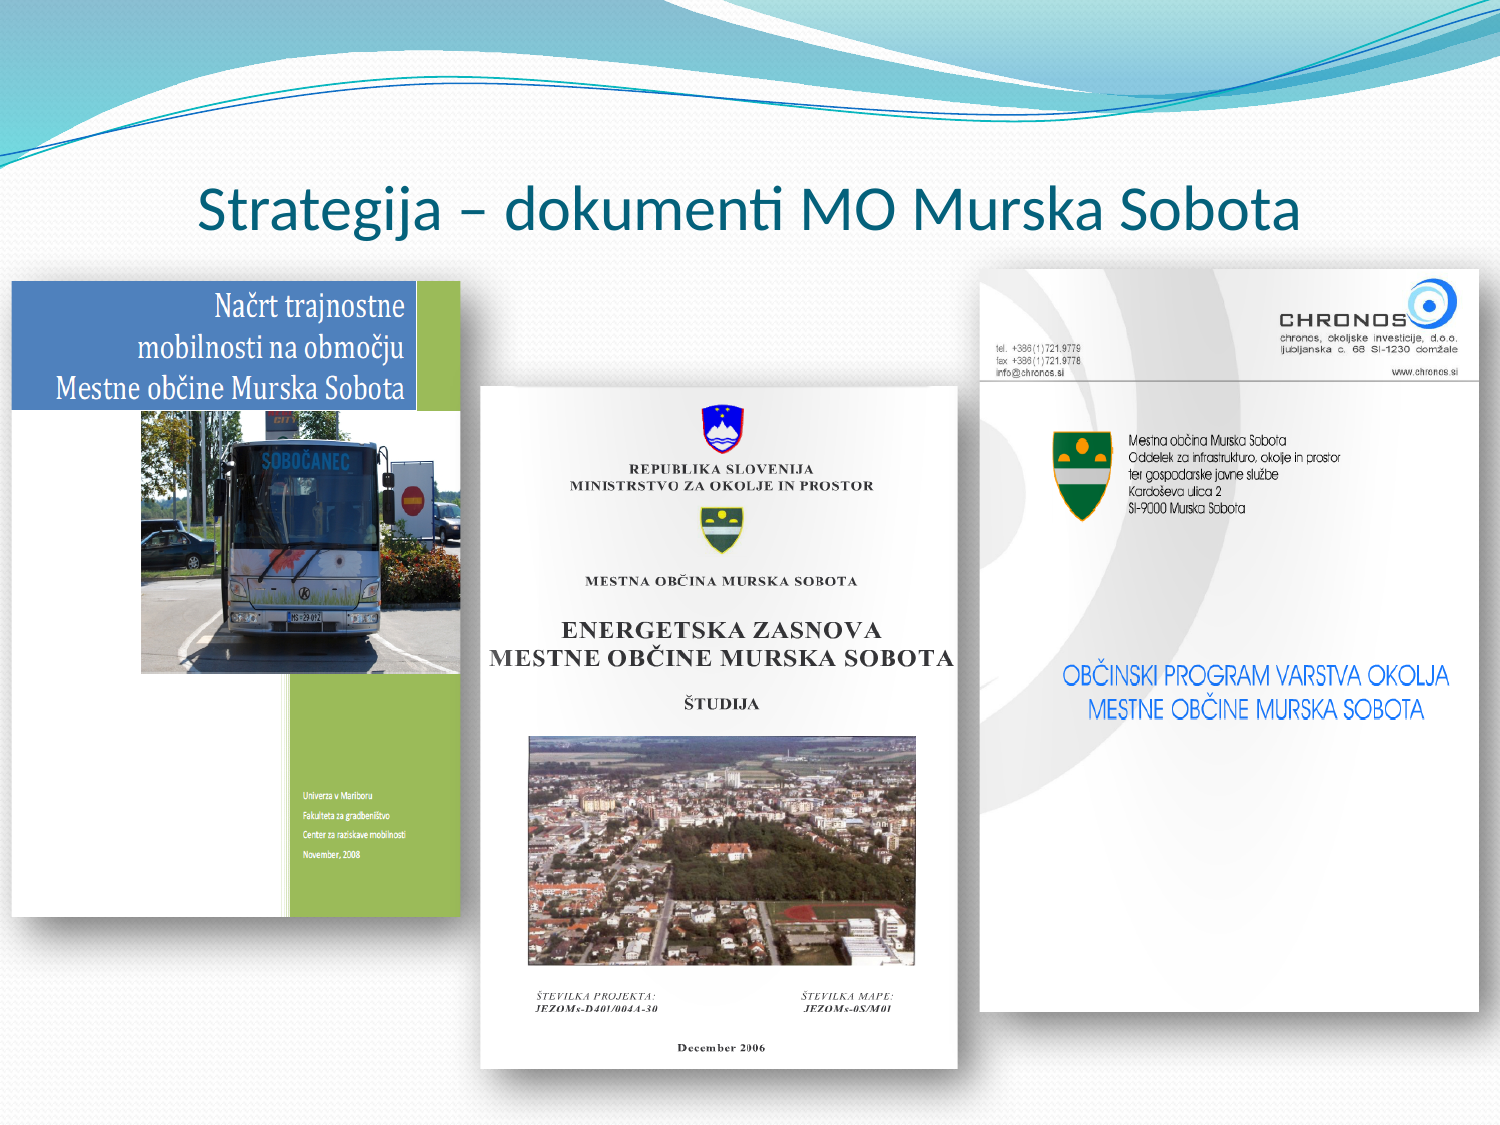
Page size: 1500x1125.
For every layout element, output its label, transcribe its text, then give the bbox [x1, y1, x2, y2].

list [11, 280, 461, 918]
title Strategija – dokumenti MO Murska Sobota [75, 115, 1425, 244]
picture [480, 386, 958, 1069]
picture [979, 269, 1480, 1012]
